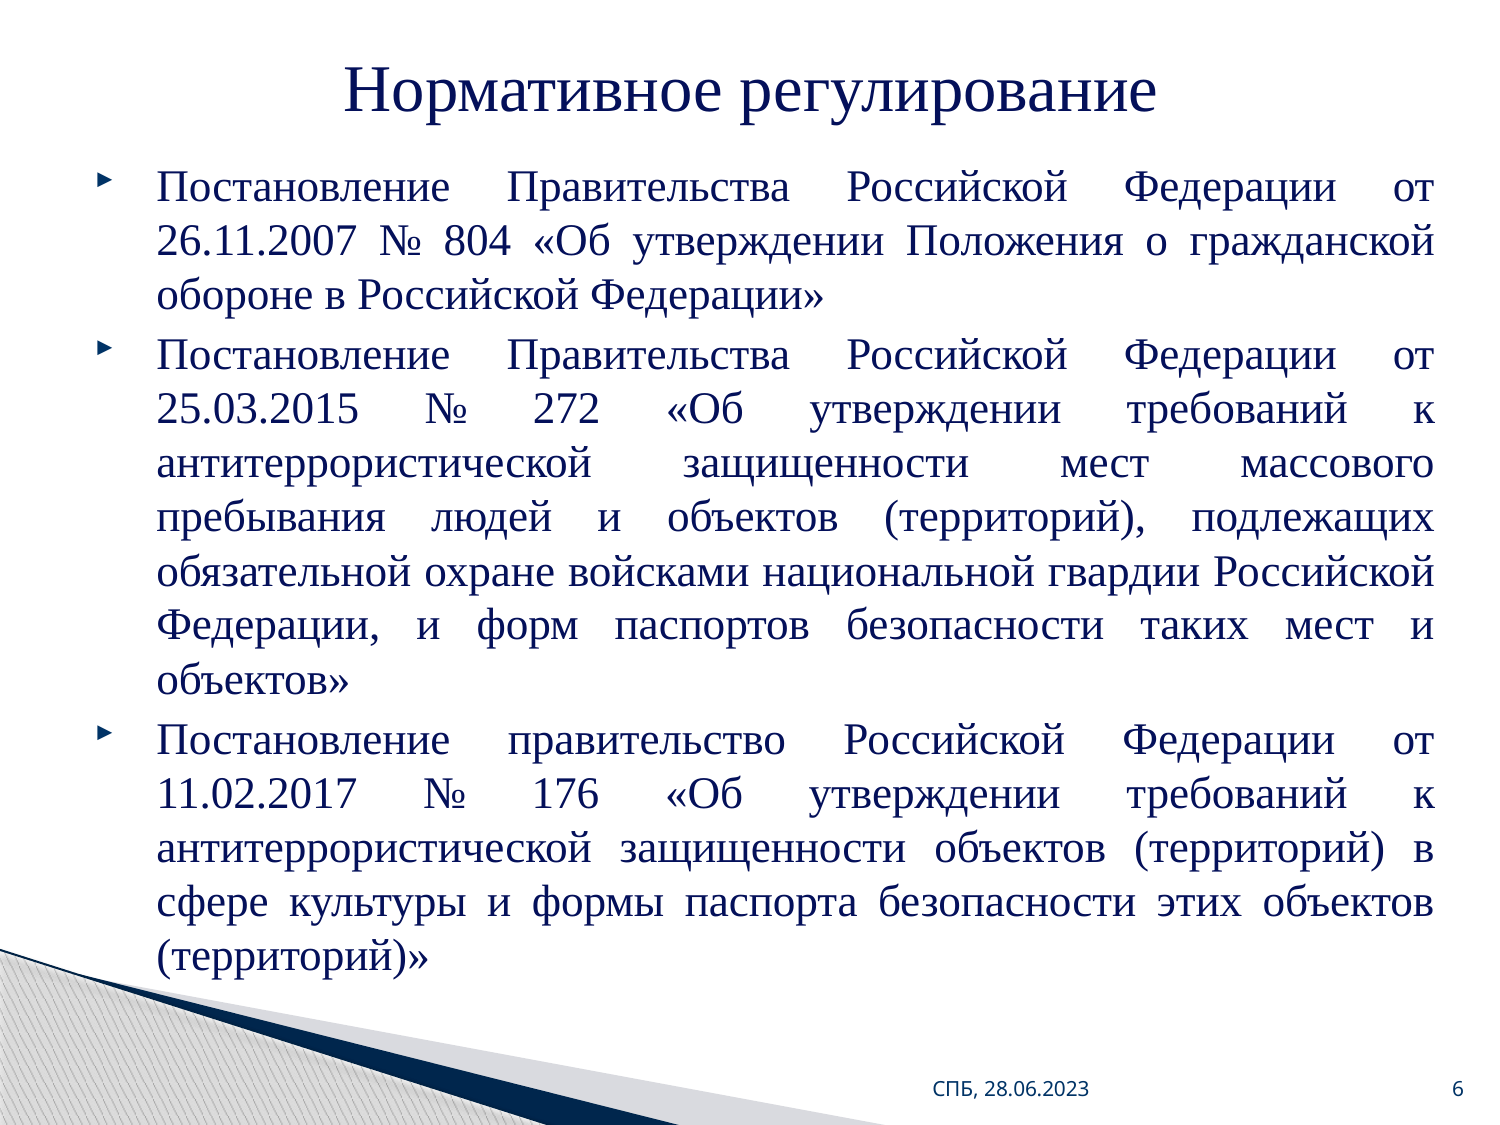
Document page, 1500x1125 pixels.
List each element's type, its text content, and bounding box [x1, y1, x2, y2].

list Постановление Правительства Российской Федерации от 26.11.2007 № 804 «Об утверждении Положения о гражданской обороне в Российской Федерации» Постановление Правительства Российской Федерации от 25.03.2015 № 272 «Об утверждении требований к антитеррористической защищенности мест массового пребывания людей и объектов (территорий), подлежащих обязательной охране войсками национальной гвардии Российской Федерации, и форм паспортов безопасности таких мест и объектов» Постановление правительство Российской Федерации от 11.02.2017 № 176 «Об утверждении требований к антитеррористической защищенности объектов (территорий) в сфере культуры и формы паспорта безопасности этих объектов (территорий)» [79, 149, 1449, 989]
footer СПБ, 28.06.2023 [718, 1051, 1105, 1112]
title Нормативное регулирование [0, 32, 1500, 138]
slide_number 6 [1418, 1051, 1479, 1112]
